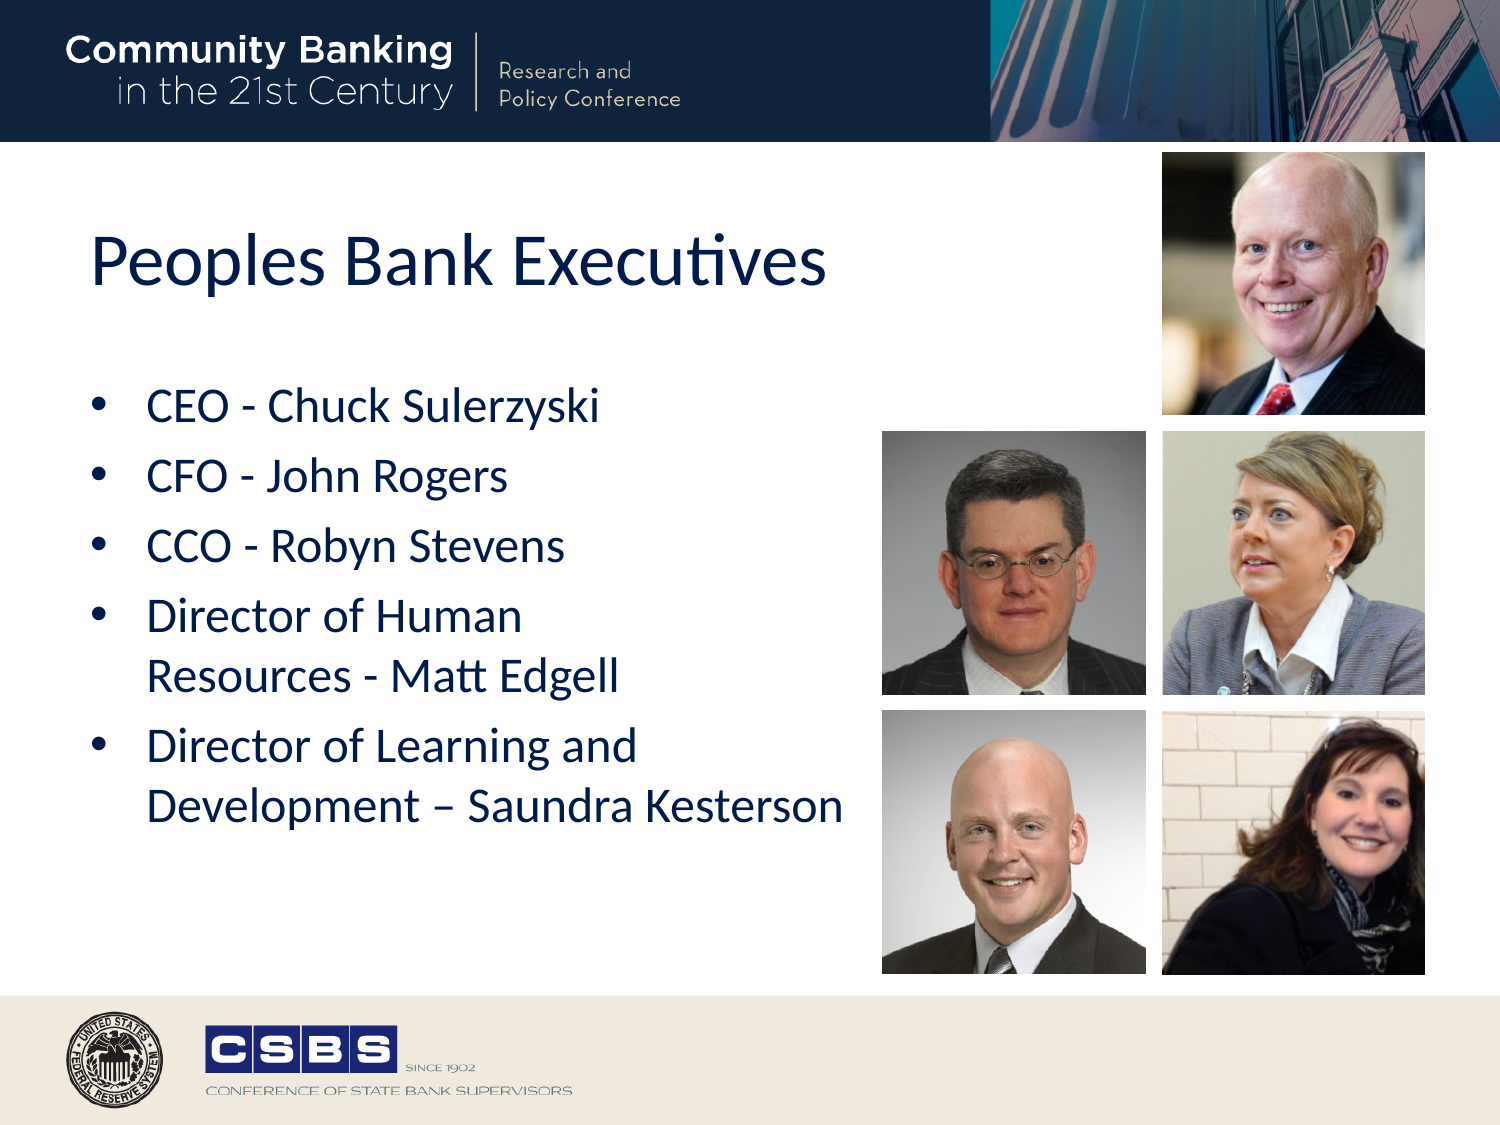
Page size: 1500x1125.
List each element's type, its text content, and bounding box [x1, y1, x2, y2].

title Peoples Bank Executives [75, 161, 1157, 349]
picture [0, 0, 1500, 1125]
list CEO - Chuck Sulerzyski CFO - John Rogers CCO - Robyn Stevens Director of Human Resources - Matt Edgell Director of Learning and Development – Saundra Kesterson [75, 365, 1425, 975]
